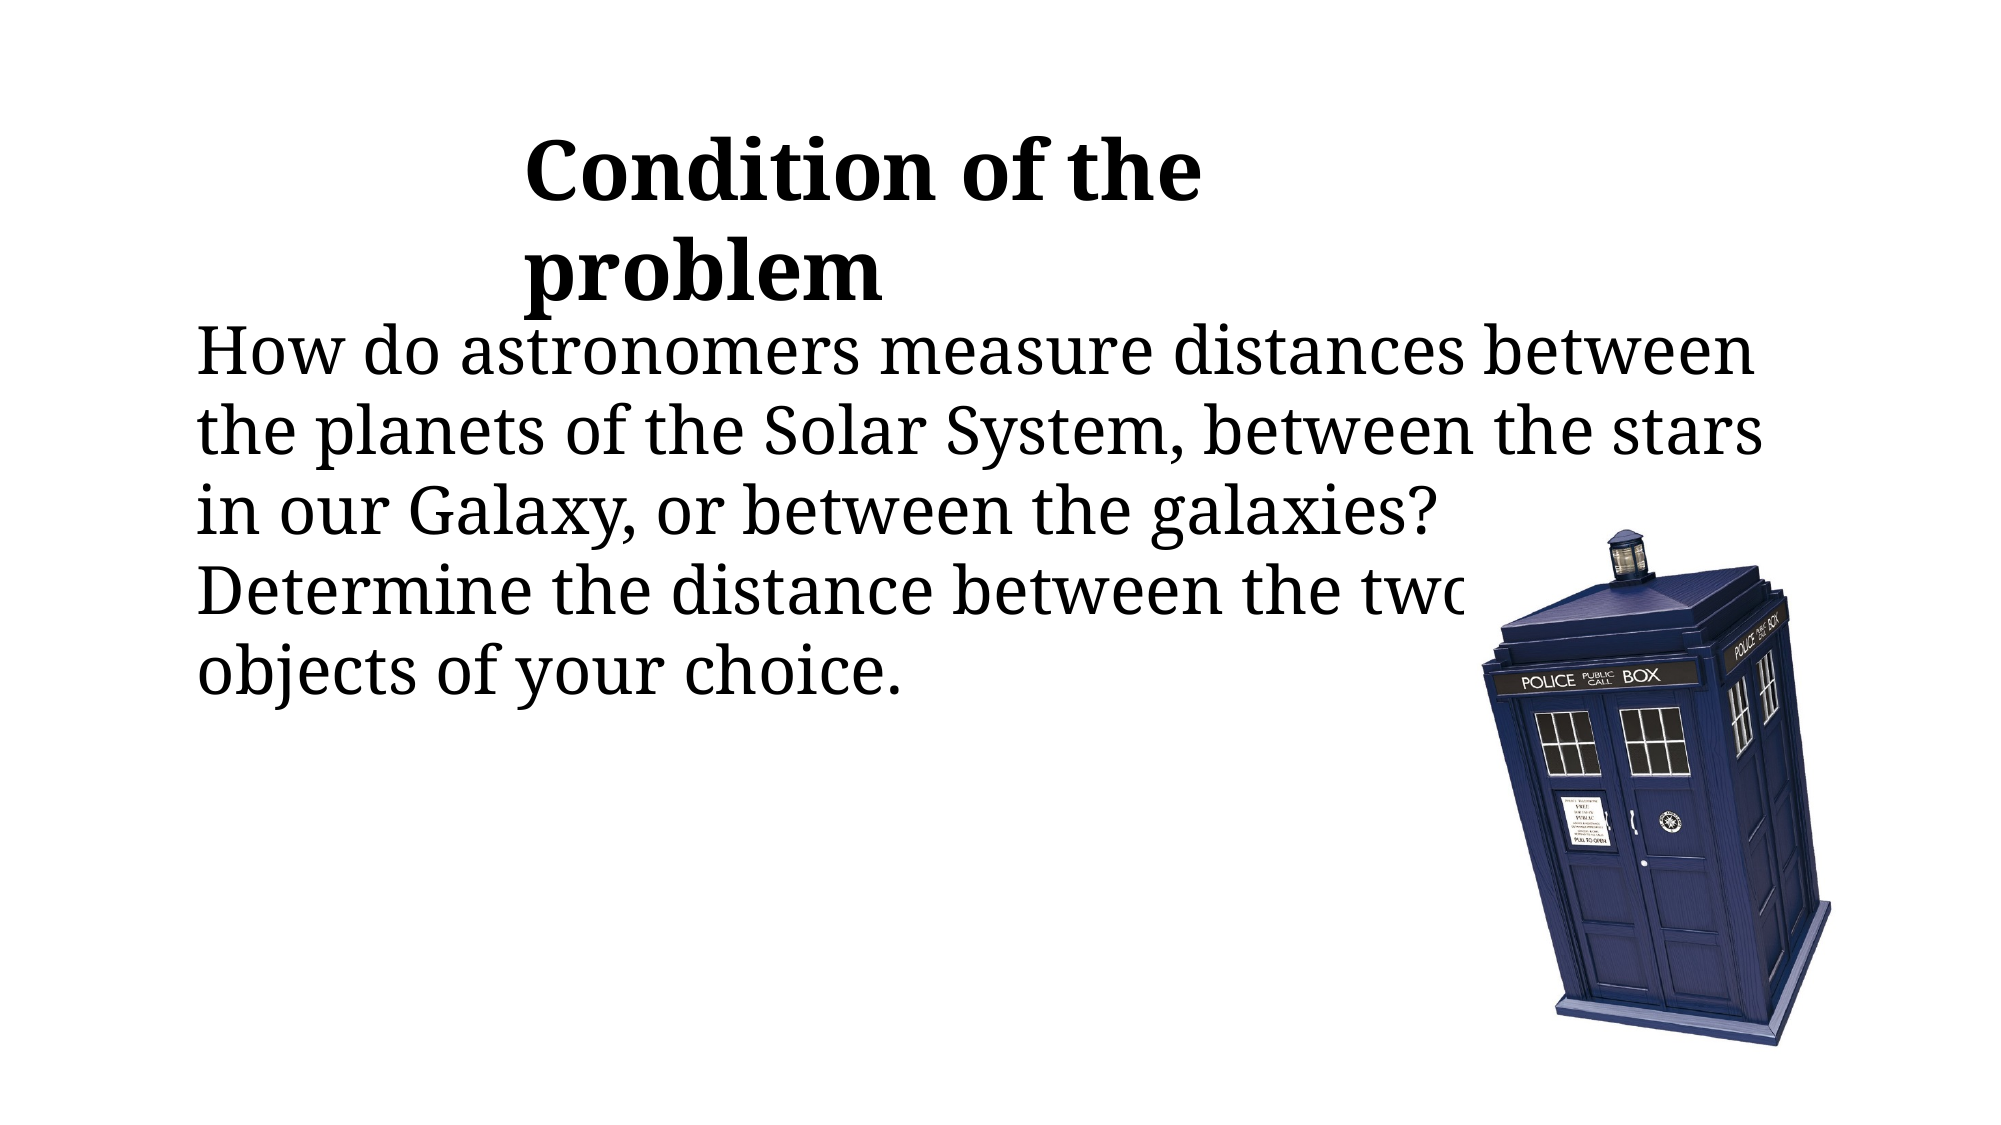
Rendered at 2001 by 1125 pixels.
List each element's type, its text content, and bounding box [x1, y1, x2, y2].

text_box How do astronomers measure distances between the planets of the Solar System, between the stars in our Galaxy, or between the galaxies? Determine the distance between the two space objects of your choice. [182, 300, 1792, 761]
picture [1464, 506, 1856, 1064]
text_box Condition of the problem [509, 109, 1464, 300]
